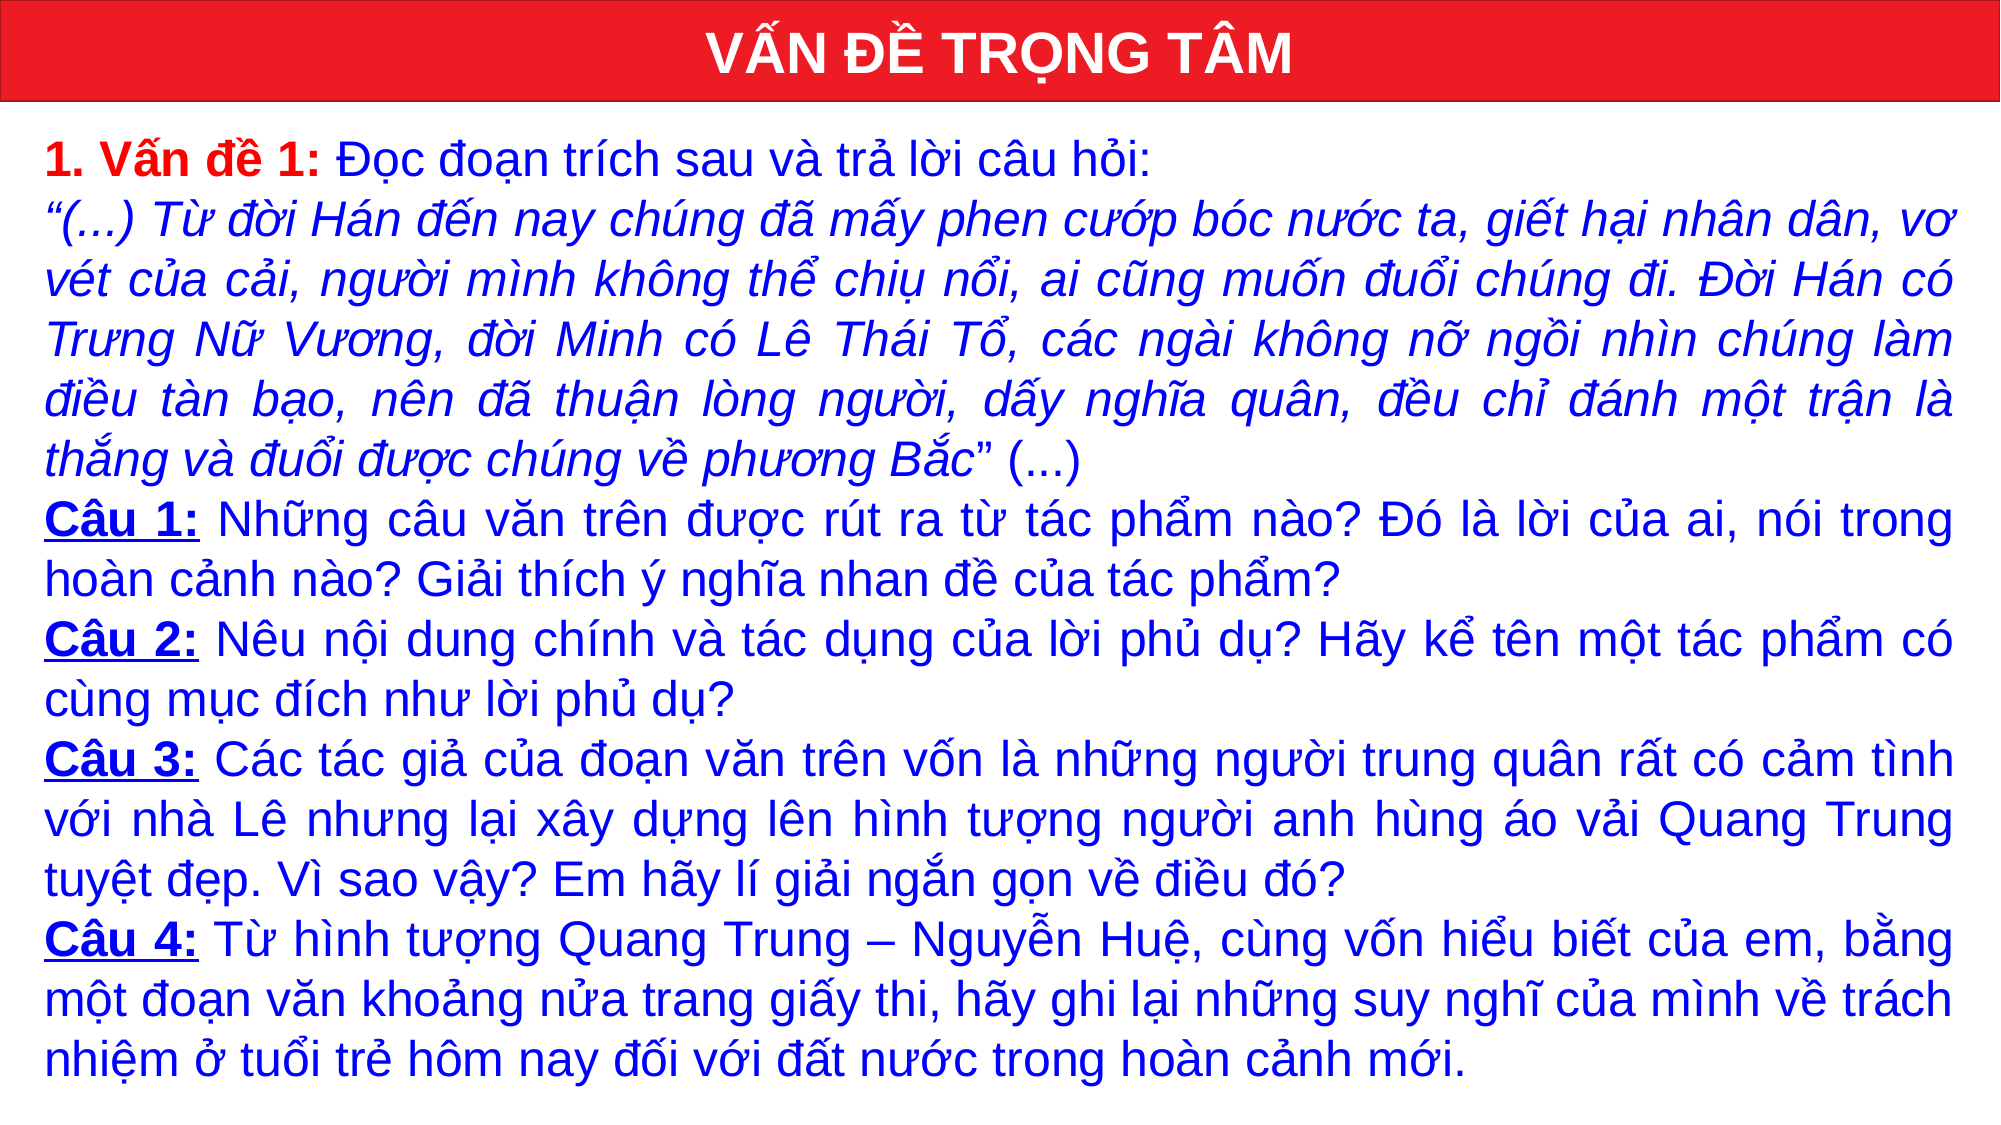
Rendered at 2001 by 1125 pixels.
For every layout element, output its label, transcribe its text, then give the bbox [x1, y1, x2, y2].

text_box 1. Vấn đề 1: Đọc đoạn trích sau và trả lời câu hỏi: “(...) Từ đời Hán đến nay chúng đã mấy phen cướp bóc nước ta, giết hại nhân dân, vơ vét của cải, người mình không thể chiụ nổi, ai cũng muốn đuổi chúng đi. Đời Hán có Trưng Nữ Vương, đời Minh có Lê Thái Tổ, các ngài không nỡ ngồi nhìn chúng làm điều tàn bạo, nên đã thuận lòng người, dấy nghĩa quân, đều chỉ đánh một trận là thắng và đuổi được chúng về phương Bắc” (...) Câu 1: Những câu văn trên được rút ra từ tác phẩm nào? Đó là lời của ai, nói trong hoàn cảnh nào? Giải thích ý nghĩa nhan đề của tác phẩm? Câu 2: Nêu nội dung chính và tác dụng của lời phủ dụ? Hãy kể tên một tác phẩm có cùng mục đích như lời phủ dụ? Câu 3: Các tác giả của đoạn văn trên vốn là những người trung quân rất có cảm tình với nhà Lê nhưng lại xây dựng lên hình tượng người anh hùng áo vải Quang Trung tuyệt đẹp. Vì sao vậy? Em hãy lí giải ngắn gọn về điều đó? Câu 4: Từ hình tượng Quang Trung – Nguyễn Huệ, cùng vốn hiểu biết của em, bằng một đoạn văn khoảng nửa trang giấy thi, hãy ghi lại những suy nghĩ của mình về trách nhiệm ở tuổi trẻ hôm nay đối với đất nước trong hoàn cảnh mới. [29, 118, 1971, 1094]
text_box VẤN ĐỀ TRỌNG TÂM [0, 0, 2000, 102]
